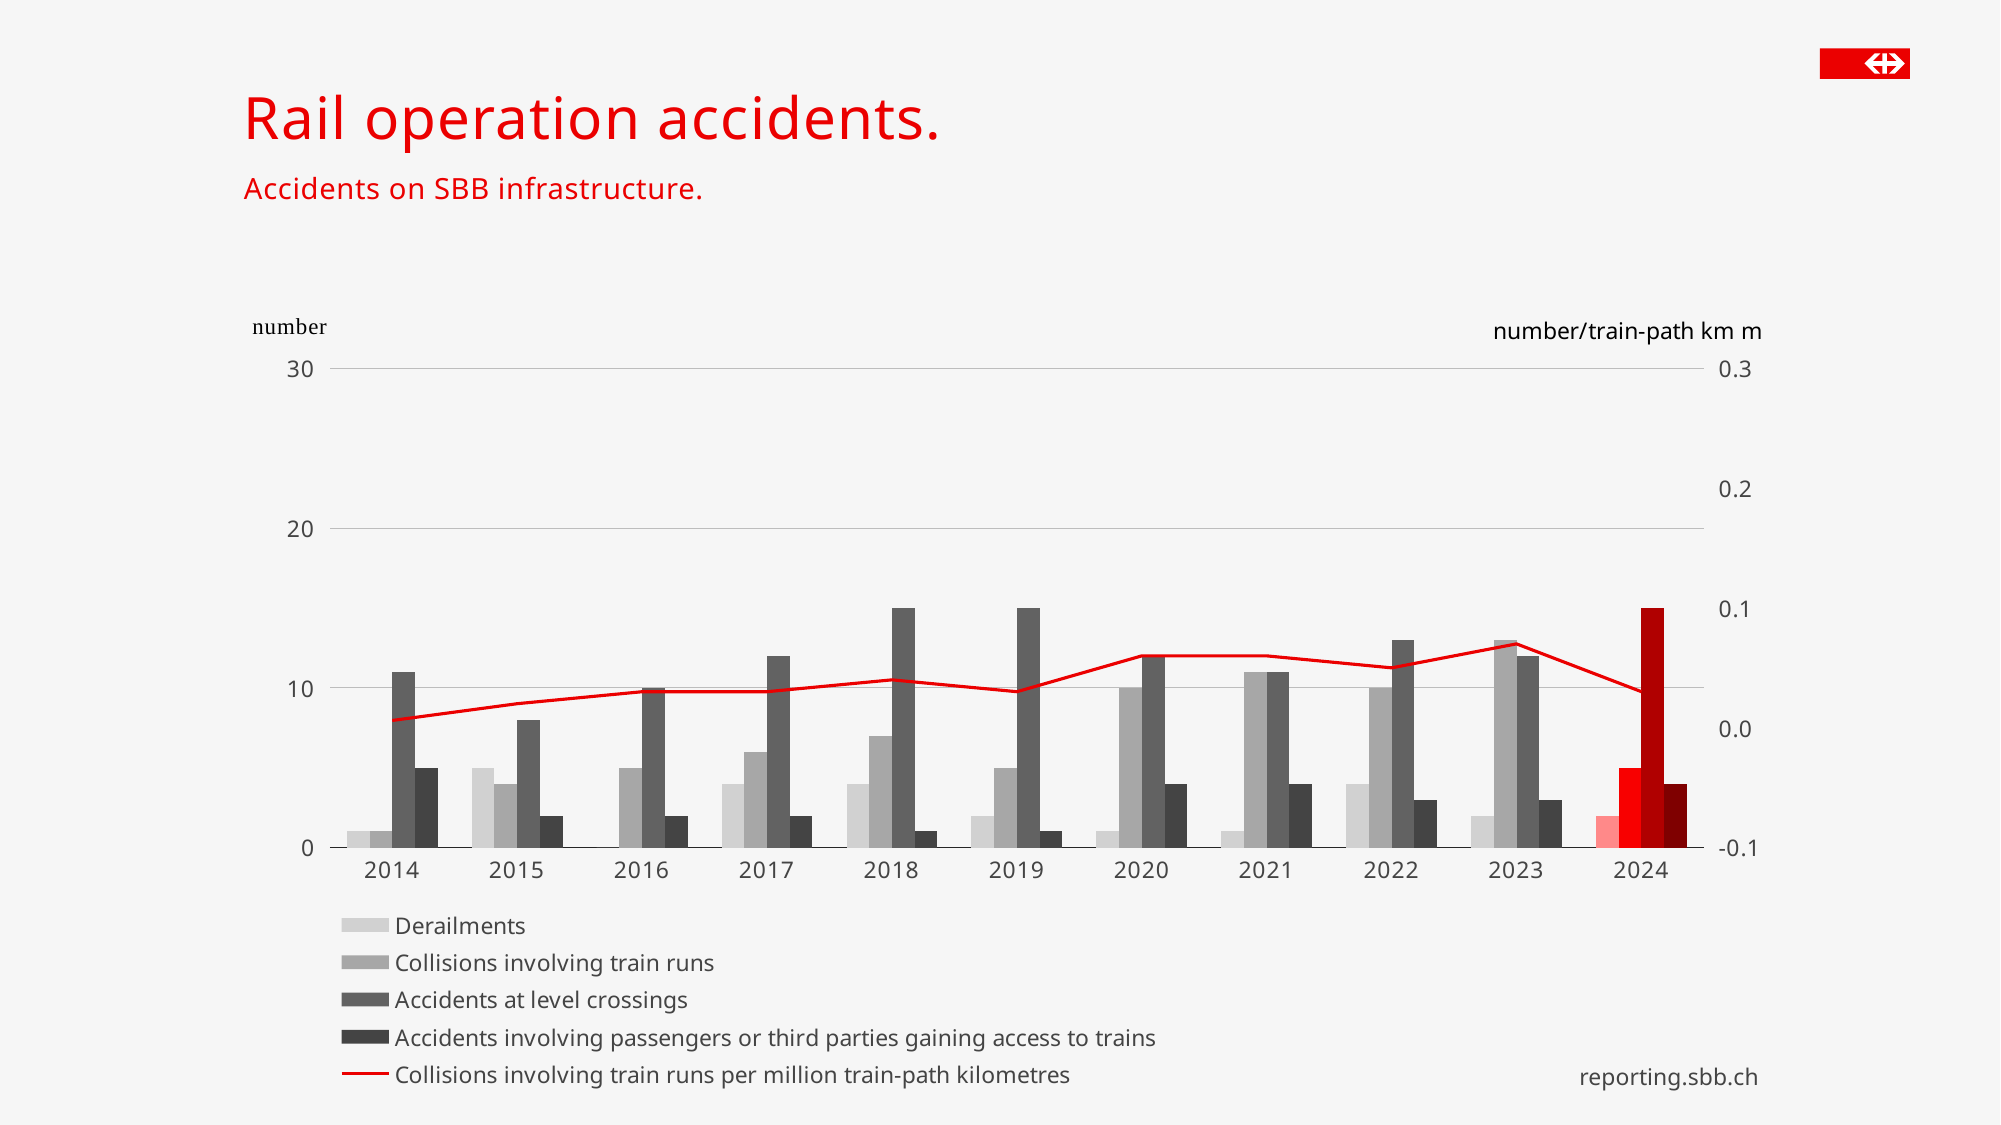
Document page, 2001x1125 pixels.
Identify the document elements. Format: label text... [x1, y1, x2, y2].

chart [243, 244, 1924, 1125]
title Rail operation accidents. [244, 80, 1757, 220]
text_box Accidents on SBB infrastructure. [243, 166, 1721, 206]
